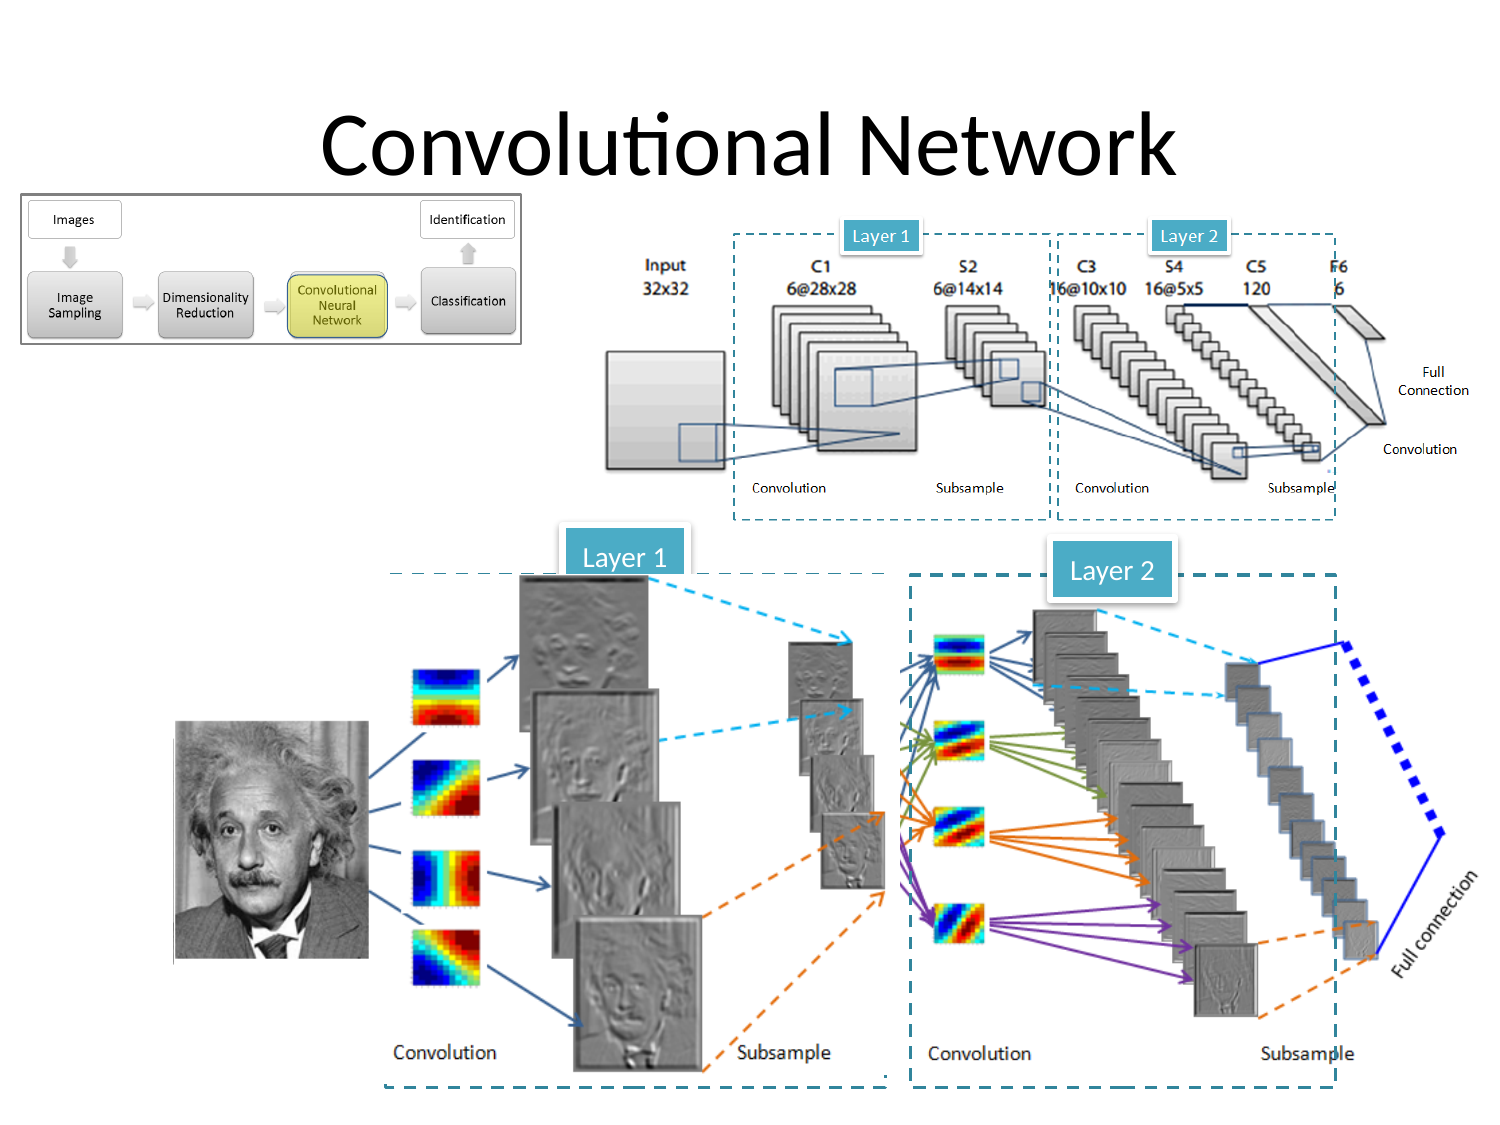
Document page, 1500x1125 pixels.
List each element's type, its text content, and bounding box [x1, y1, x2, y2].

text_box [910, 537, 1336, 1088]
picture [599, 212, 1476, 521]
title Convolutional Network [75, 45, 1425, 233]
picture [24, 199, 519, 343]
picture [1336, 599, 1500, 1076]
picture [172, 574, 910, 1076]
text_box [19, 192, 523, 205]
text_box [385, 524, 886, 573]
